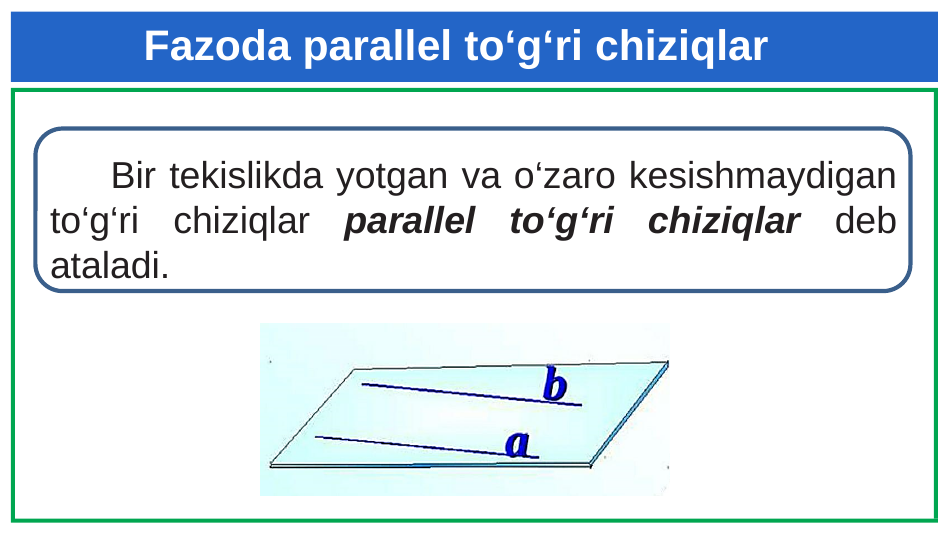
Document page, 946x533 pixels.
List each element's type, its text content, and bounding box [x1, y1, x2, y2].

picture [260, 322, 670, 496]
text_box Bir tekislikda yotgan va o‘zaro kesishmaydigan to‘g‘ri chiziqlar parallel to‘g‘ri chiziqlar deb ataladi. [47, 103, 898, 533]
title Fazoda parallel to‘g‘ri chiziqlar [48, 15, 863, 107]
text_box [33, 130, 47, 289]
text_box [898, 130, 913, 290]
